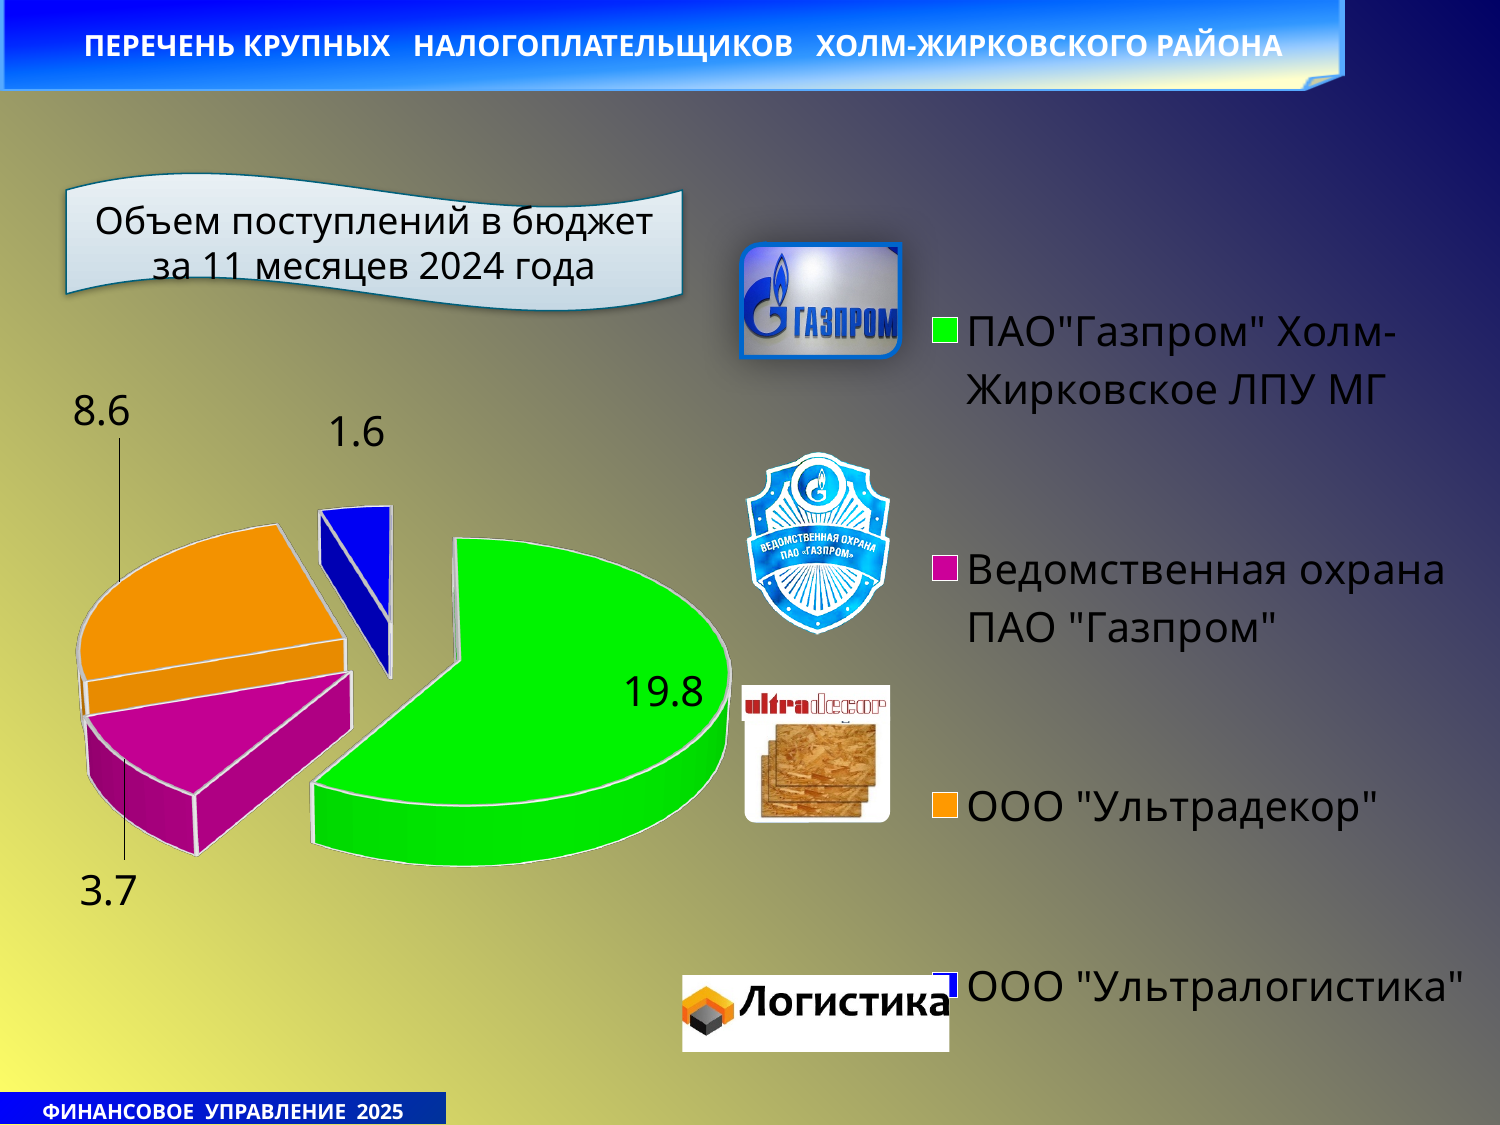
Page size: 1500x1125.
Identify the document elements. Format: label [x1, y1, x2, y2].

picture [0, 0, 1345, 92]
picture [741, 244, 901, 358]
picture [741, 685, 891, 823]
picture [682, 975, 950, 1052]
picture [706, 432, 929, 655]
chart [0, 160, 1486, 1125]
